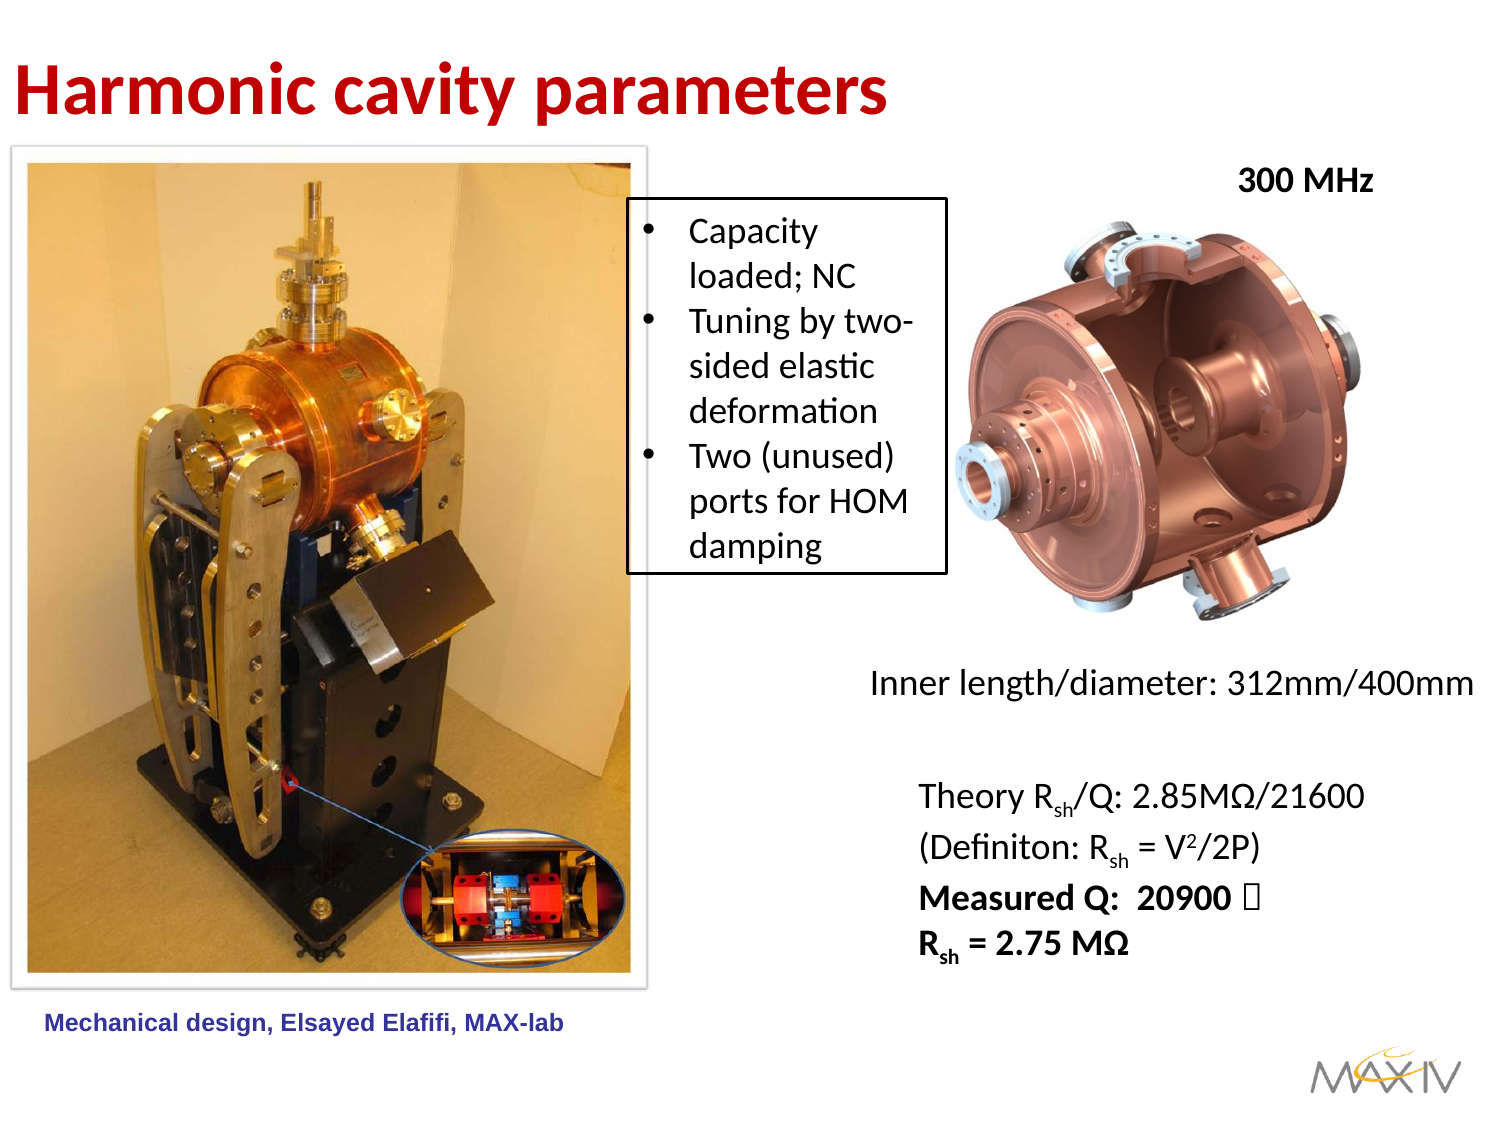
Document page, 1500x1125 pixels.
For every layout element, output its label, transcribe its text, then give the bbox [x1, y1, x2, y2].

picture [1309, 1045, 1463, 1094]
text_box Theory Rsh/Q: 2.85MΩ/21600 (Definiton: Rsh = V2/2P) Measured Q: 20900  Rsh = 2.75 MΩ [903, 763, 1471, 977]
text_box Inner length/diameter: 312mm/400mm [854, 687, 1500, 710]
picture [3, 136, 651, 999]
text_box Harmonic cavity parameters [0, 32, 1246, 165]
text_box Capacity loaded; NC Tuning by two-sided elastic deformation Two (unused) ports for HOM damping [655, 198, 754, 574]
text_box Mechanical design, Elsayed Elafifi, MAX-lab [29, 1008, 609, 1044]
picture [759, 125, 1500, 681]
